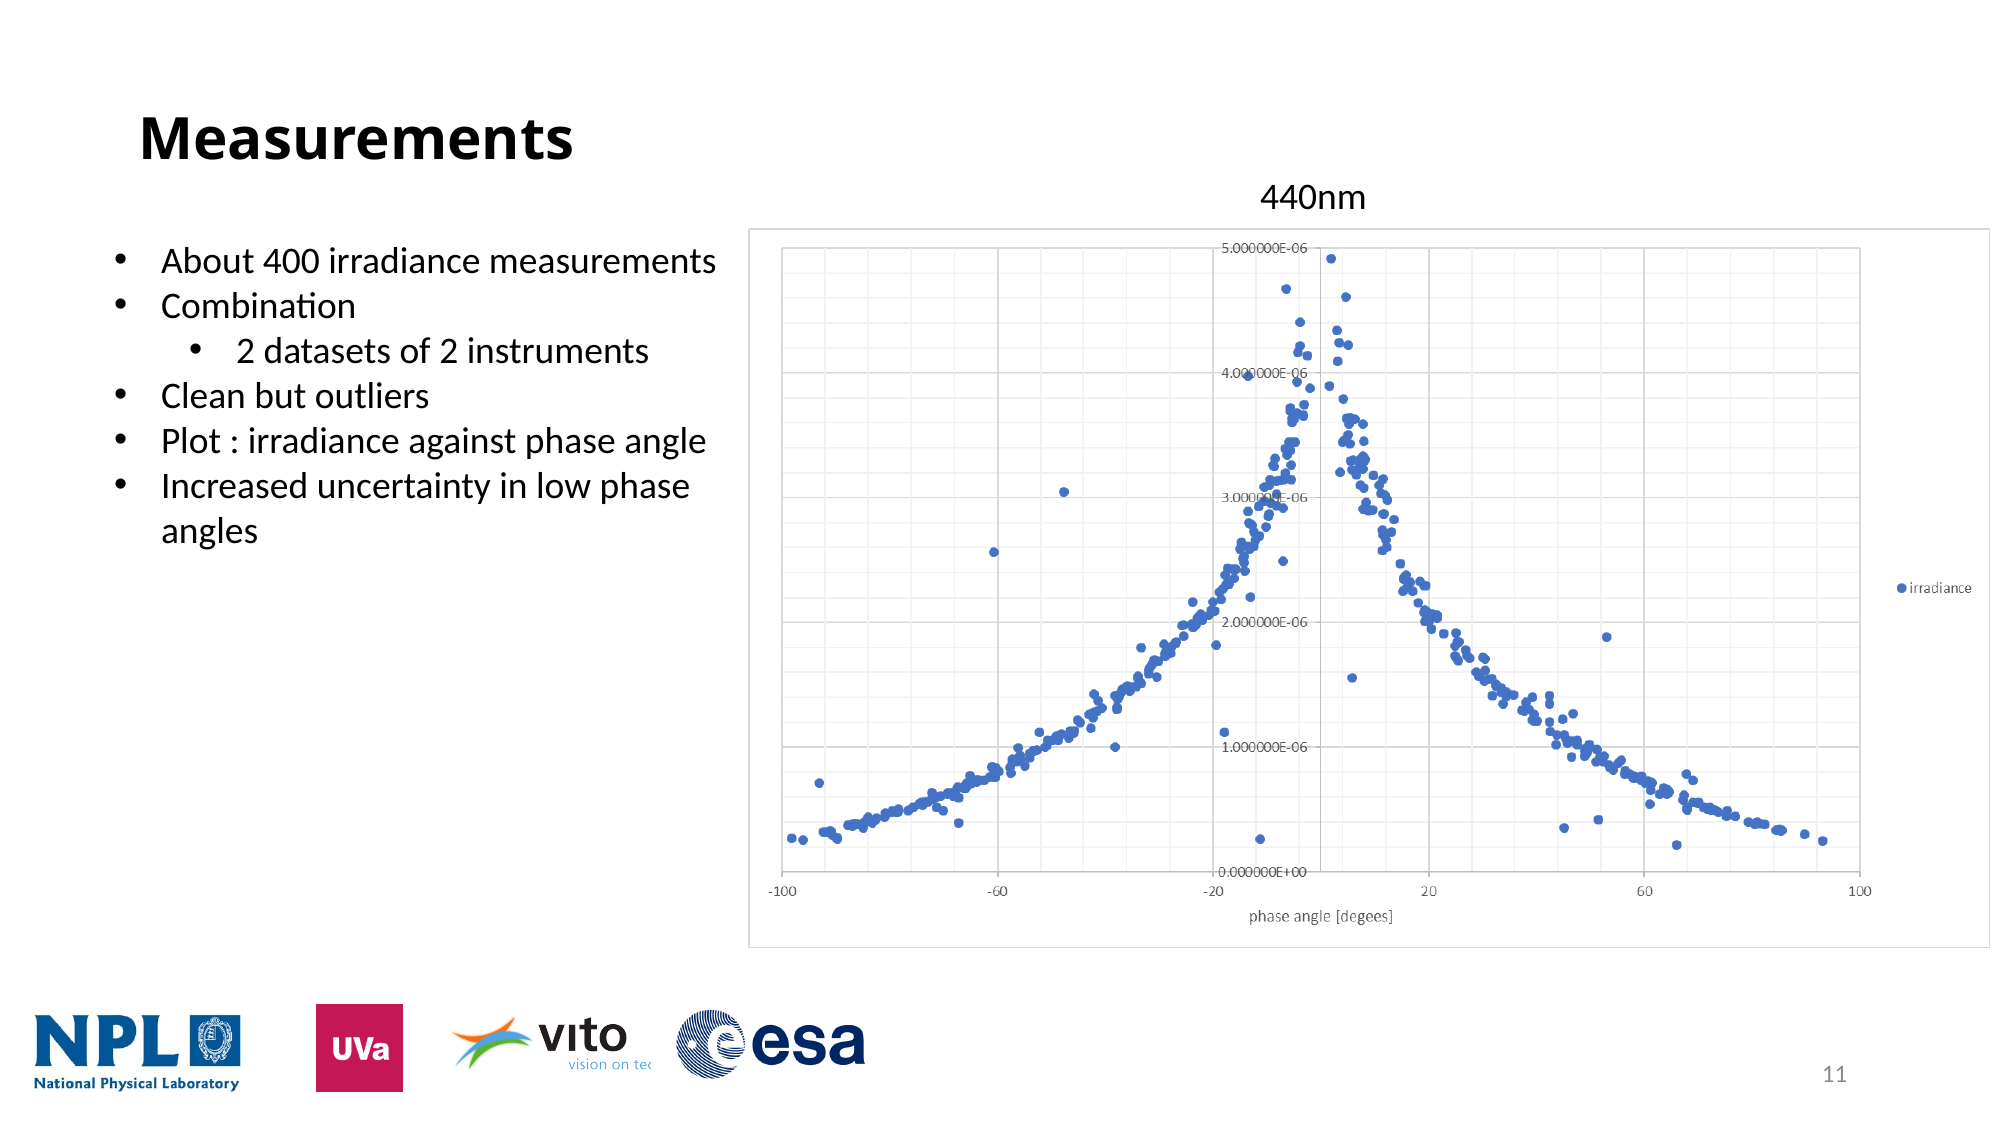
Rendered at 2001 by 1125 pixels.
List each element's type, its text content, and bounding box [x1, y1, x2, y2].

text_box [24, 984, 890, 1104]
picture [748, 228, 1990, 948]
text_box 440nm [1164, 164, 1463, 225]
text_box Measurements [123, 93, 1765, 179]
text_box About 400 irradiance measurements Combination 2 datasets of 2 instruments Clean but outliers Plot : irradiance against phase angle Increased uncertainty in low phase angles [99, 228, 748, 603]
slide_number 11 [1412, 1042, 1863, 1103]
